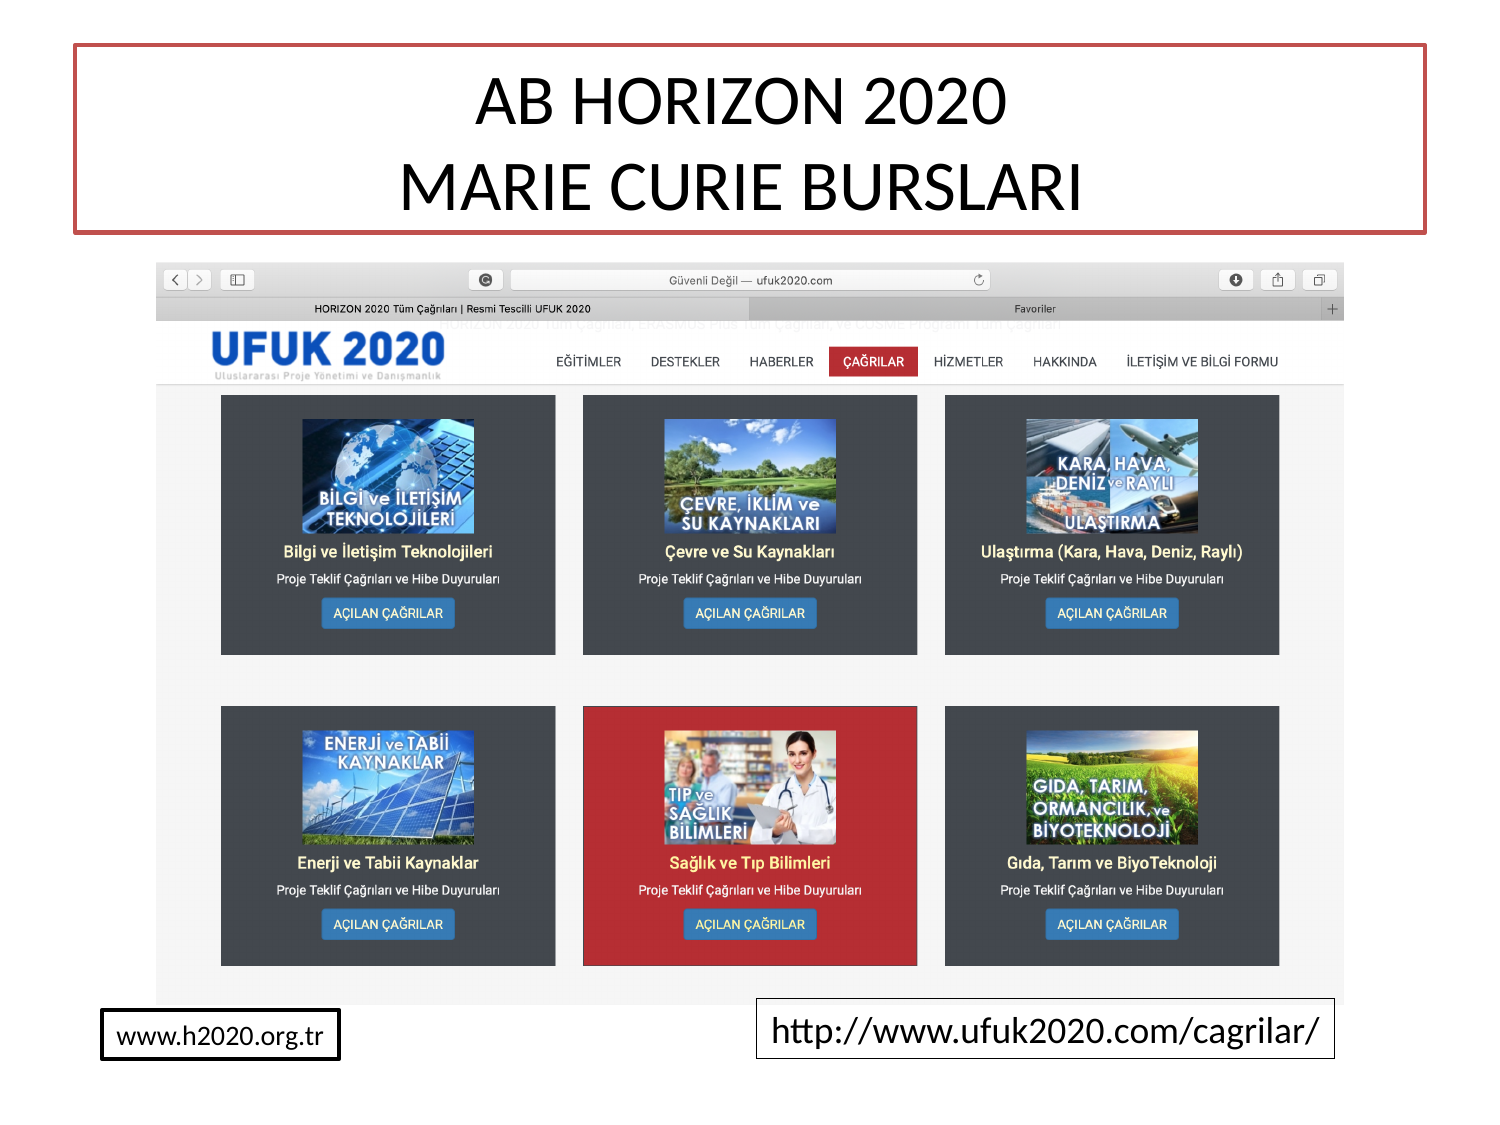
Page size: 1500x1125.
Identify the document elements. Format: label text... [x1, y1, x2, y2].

title AB HORIZON 2020 MARIE CURIE BURSLARI [73, 43, 1427, 235]
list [155, 262, 1345, 1006]
text_box www.h2020.org.tr [100, 1008, 341, 1061]
text_box http://www.ufuk2020.com/cagrilar/ [756, 1014, 1335, 1059]
